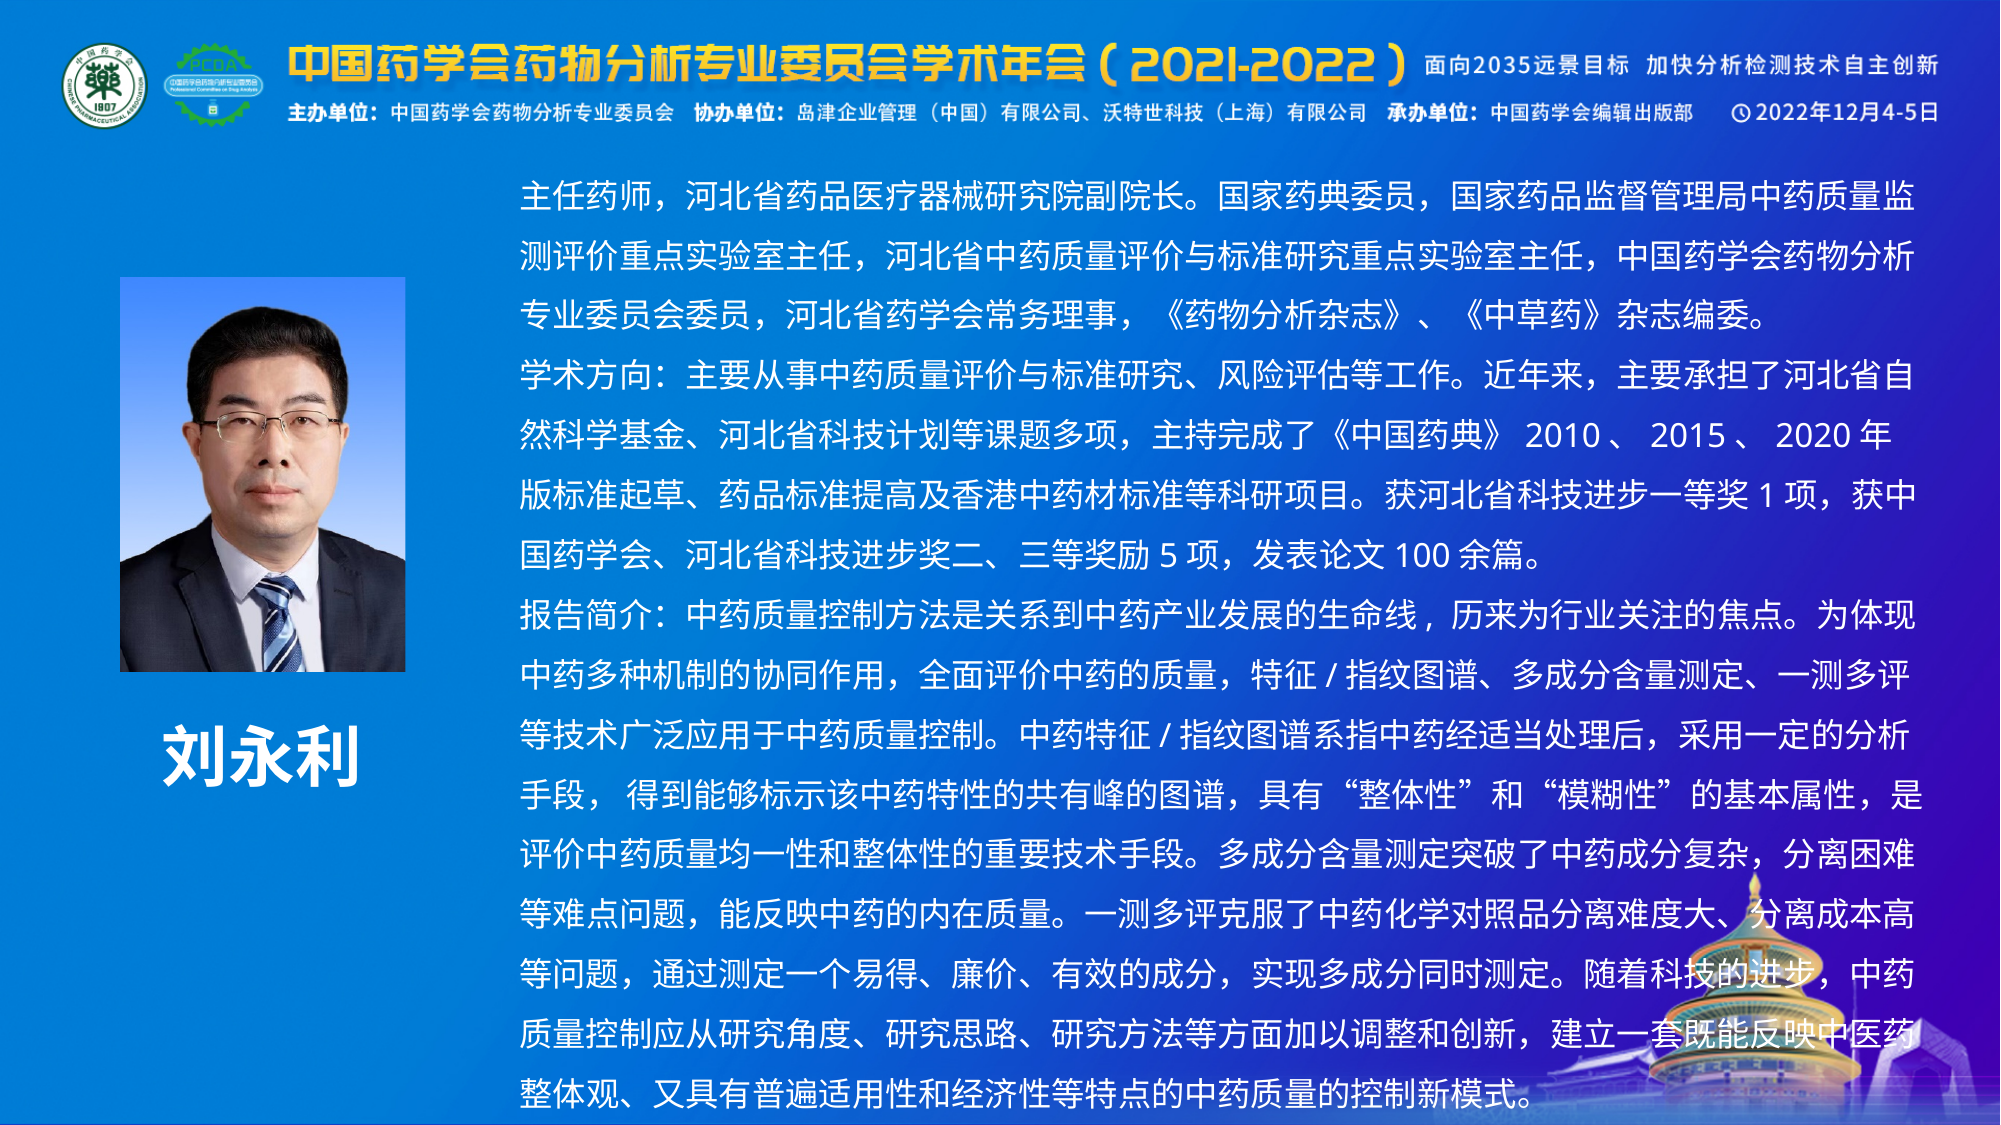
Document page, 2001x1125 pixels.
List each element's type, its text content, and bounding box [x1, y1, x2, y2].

text_box 刘永利 [119, 707, 405, 803]
picture [0, 0, 2000, 1125]
text_box 主任药师，河北省药品医疗器械研究院副院长。国家药典委员，国家药品监督管理局中药质量监测评价重点实验室主任，河北省中药质量评价与标准研究重点实验室主任，中国药学会药物分析专业委员会委员，河北省药学会常务理事，《药物分析杂志》、《中草药》杂志编委。 学术方向：主要从事中药质量评价与标准研究、风险评估等工作。近年来，主要承担了河北省自然科学基金、河北省科技计划等课题多项，主持完成了《中国药典》2010、2015、2020年版标准起草、药品标准提高及香港中药材标准等科研项目。获河北省科技进步一等奖1项，获中国药学会、河北省科技进步奖二、三等奖励5项，发表论文100余篇。 报告简介：中药质量控制方法是关系到中药产业发展的生命线, 历来为行业关注的焦点。为体现中药多种机制的协同作用，全面评价中药的质量，特征/指纹图谱、多成分含量测定、一测多评等技术广泛应用于中药质量控制。中药特征/指纹图谱系指中药经适当处理后，采用一定的分析手段， 得到能够标示该中药特性的共有峰的图谱，具有“整体性”和“模糊性”的基本属性，是评价中药质量均一性和整体性的重要技术手段。多成分含量测定突破了中药成分复杂，分离困难等难点问题，能反映中药的内在质量。一测多评克服了中药化学对照品分离难度大、分离成本高等问题，通过测定一个易得、廉价、有效的成分，实现多成分同时测定。随着科技的进步，中药质量控制应从研究角度、研究思路、研究方法等方面加以调整和创新，建立一套既能反映中医药整体观、又具有普遍适用性和经济性等特点的中药质量的控制新模式。 [504, 147, 1940, 1121]
